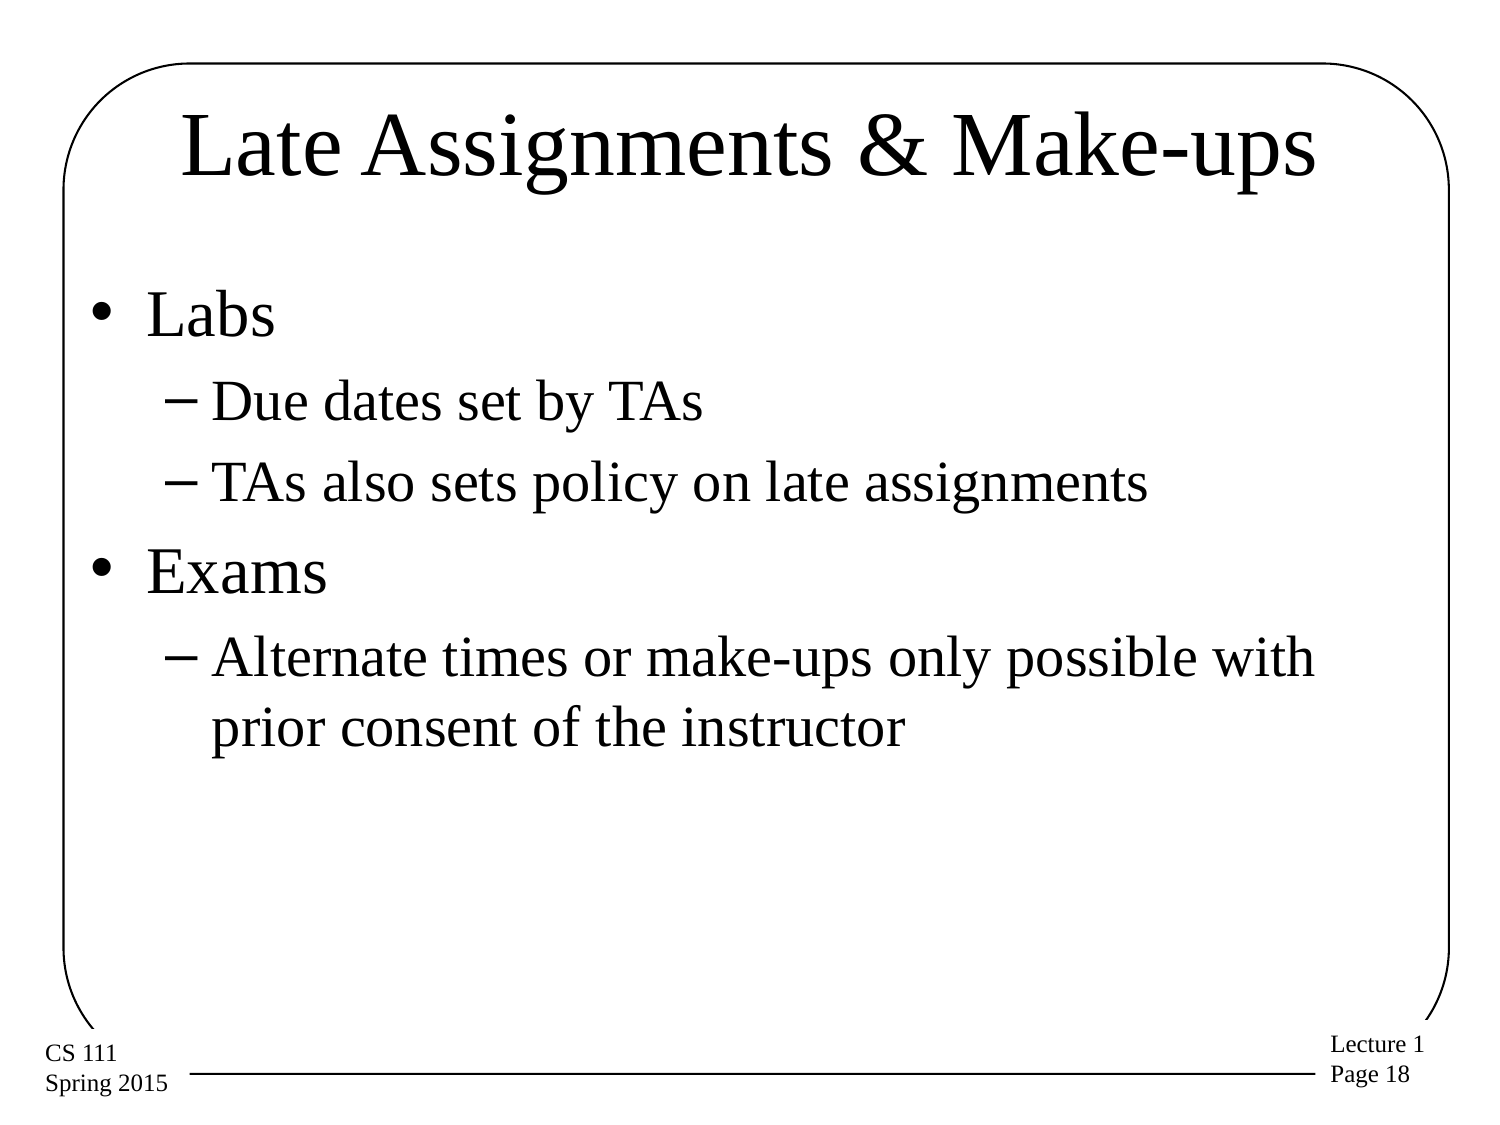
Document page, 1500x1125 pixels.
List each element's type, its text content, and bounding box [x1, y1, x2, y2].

list Labs Due dates set by TAs TAs also sets policy on late assignments Exams Alternate times or make-ups only possible with prior consent of the instructor [74, 262, 1426, 1006]
title Late Assignments & Make-ups [74, 44, 1426, 233]
